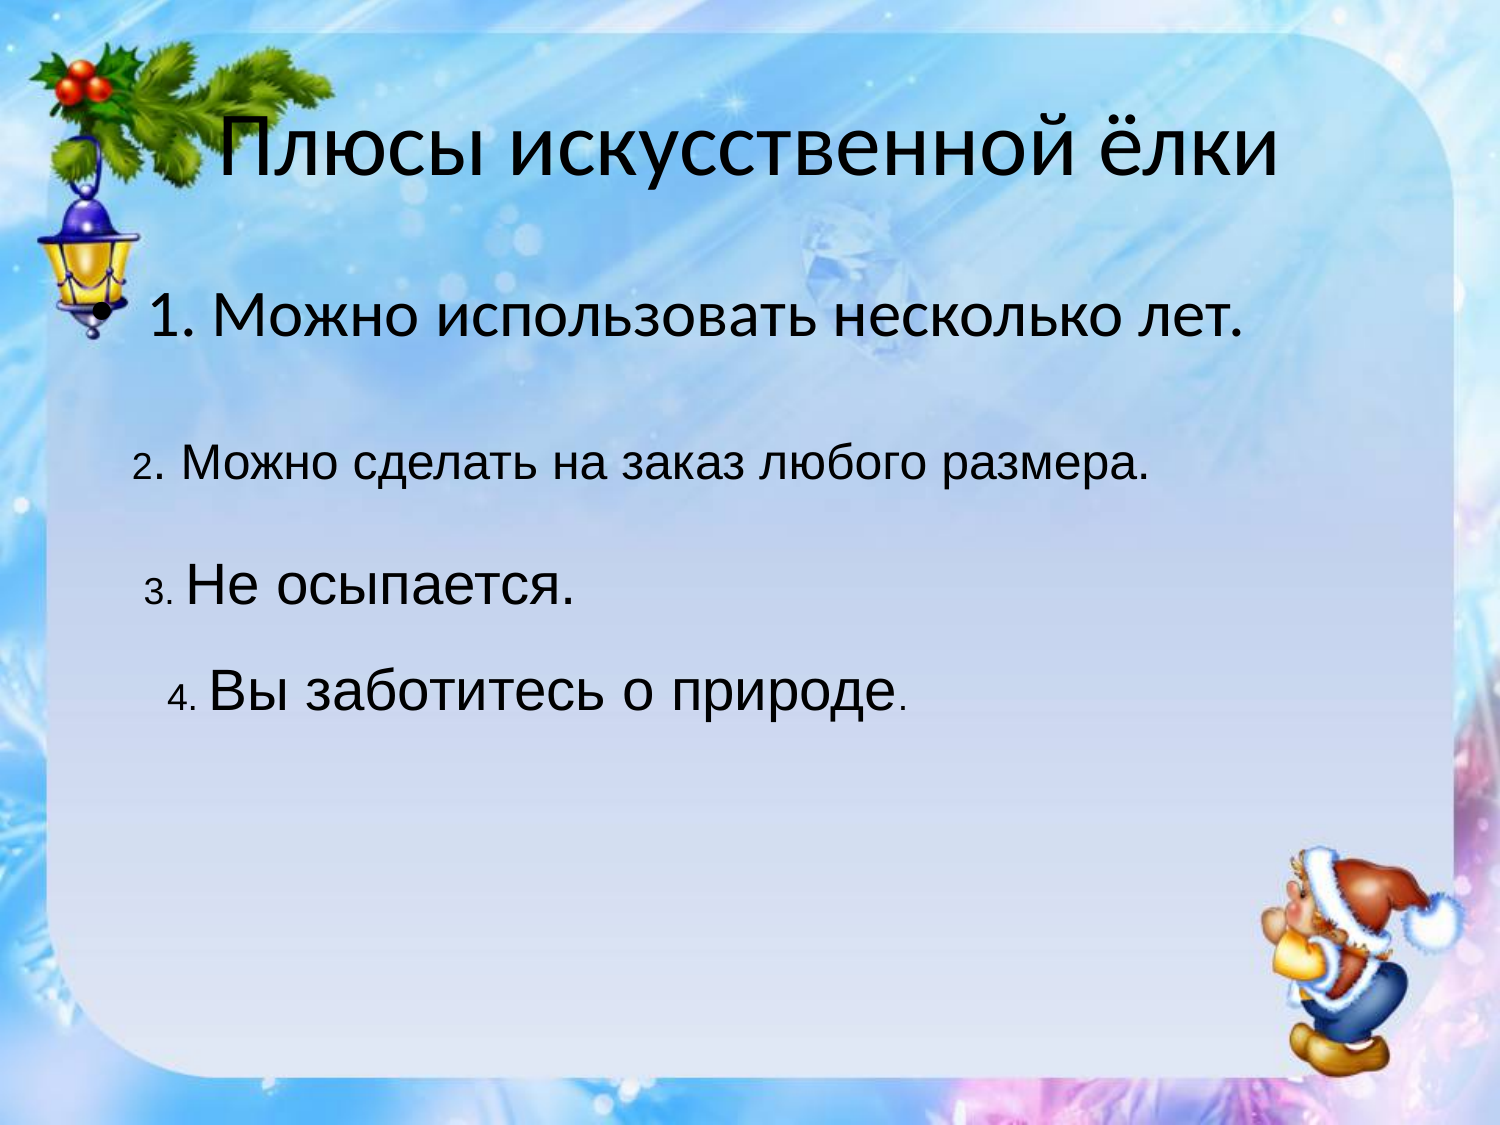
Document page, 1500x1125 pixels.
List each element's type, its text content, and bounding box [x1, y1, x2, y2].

text_box 3. Не осыпается. [128, 539, 1430, 624]
title Плюсы искусственной ёлки [74, 44, 1426, 233]
text_box 4. Вы заботитесь о природе. [152, 644, 1418, 730]
list 1. Можно использовать несколько лет. [74, 262, 1426, 364]
text_box 2. Можно сделать на заказ любого размера. [117, 421, 1430, 497]
picture [0, 0, 1500, 1125]
